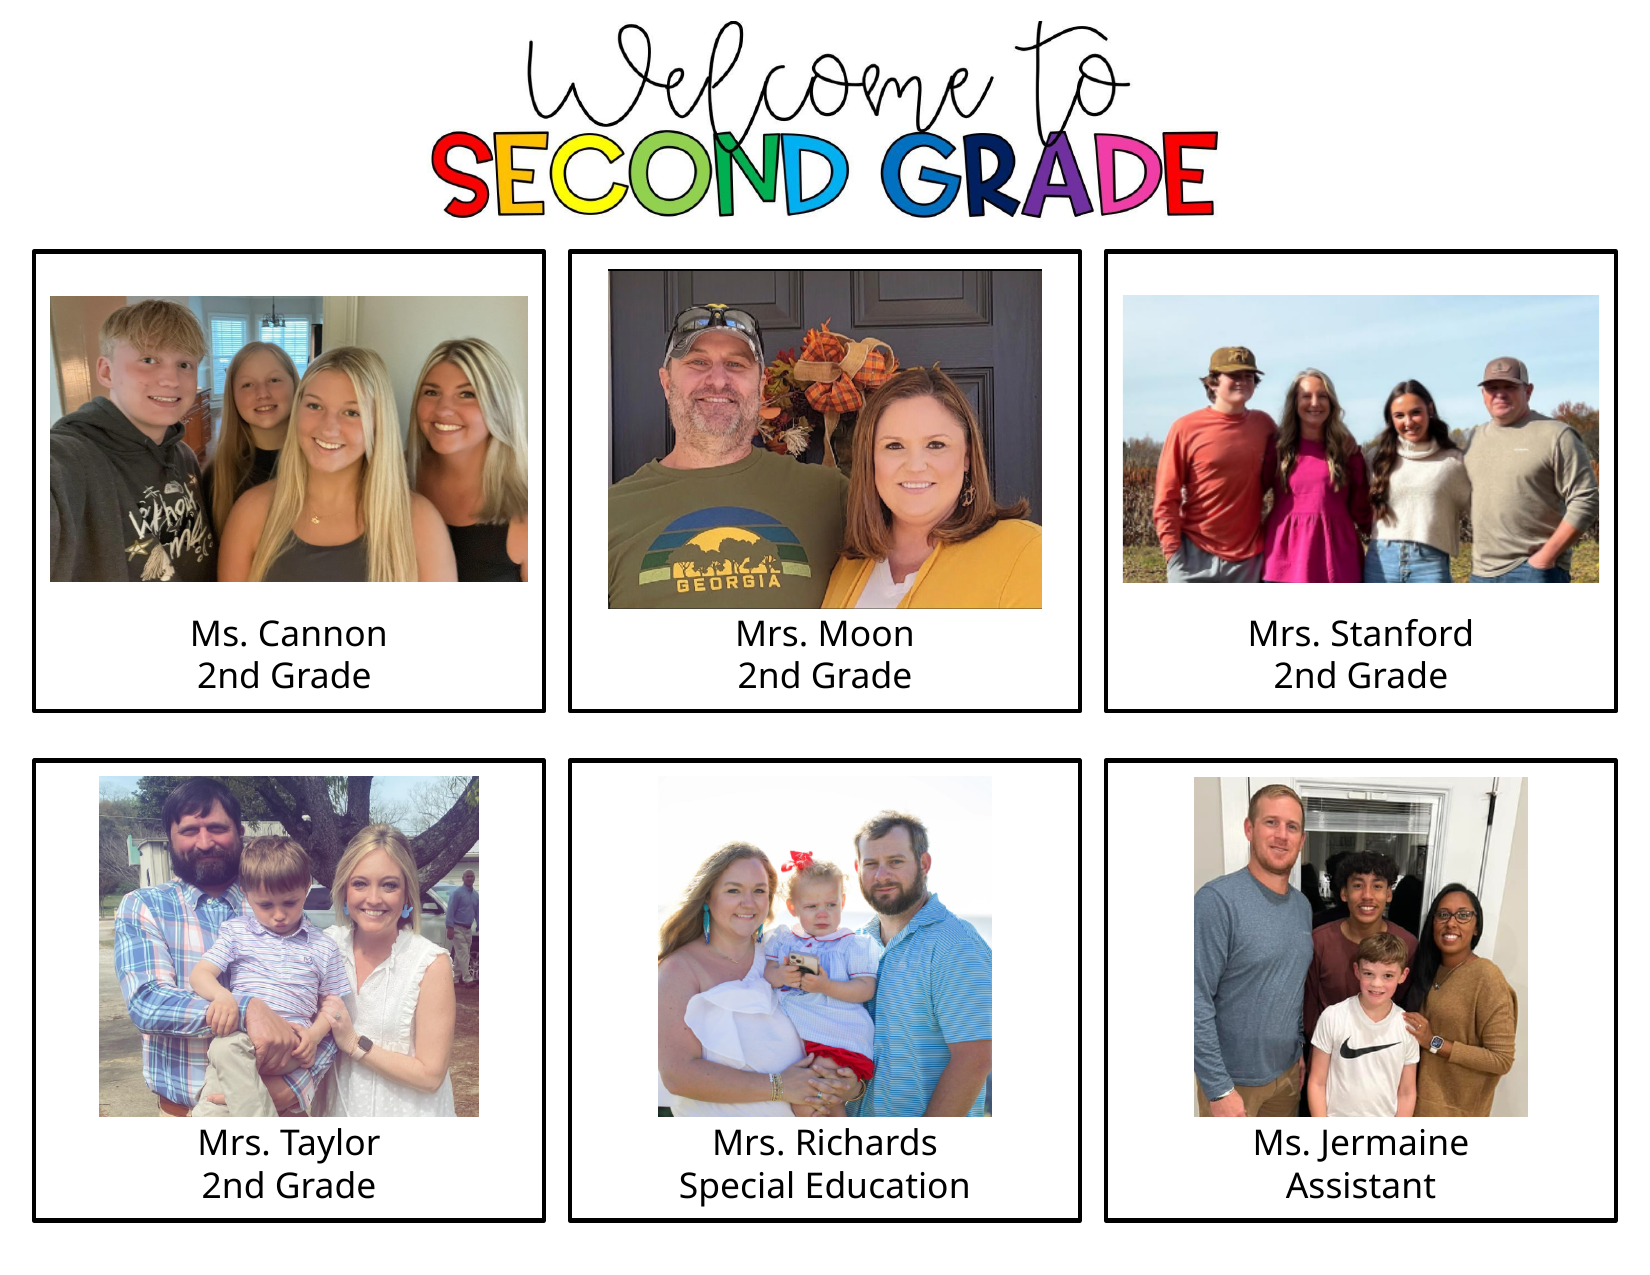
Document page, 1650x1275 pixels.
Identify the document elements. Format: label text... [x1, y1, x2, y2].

text_box Mrs. Stanford 2nd Grade [1105, 251, 1616, 711]
picture [658, 776, 992, 1118]
text_box Mrs. Moon 2nd Grade [570, 251, 1080, 711]
picture [607, 269, 1043, 609]
picture [98, 776, 479, 1118]
text_box Mrs. Richards Special Education [570, 760, 1080, 1221]
picture [408, 21, 1241, 230]
text_box Mrs. Taylor 2nd Grade [34, 760, 544, 1221]
picture [1122, 295, 1600, 584]
picture [1194, 776, 1528, 1117]
text_box Ms. Cannon 2nd Grade [34, 251, 544, 711]
picture [50, 295, 528, 583]
text_box Ms. Jermaine Assistant [1105, 760, 1616, 1221]
